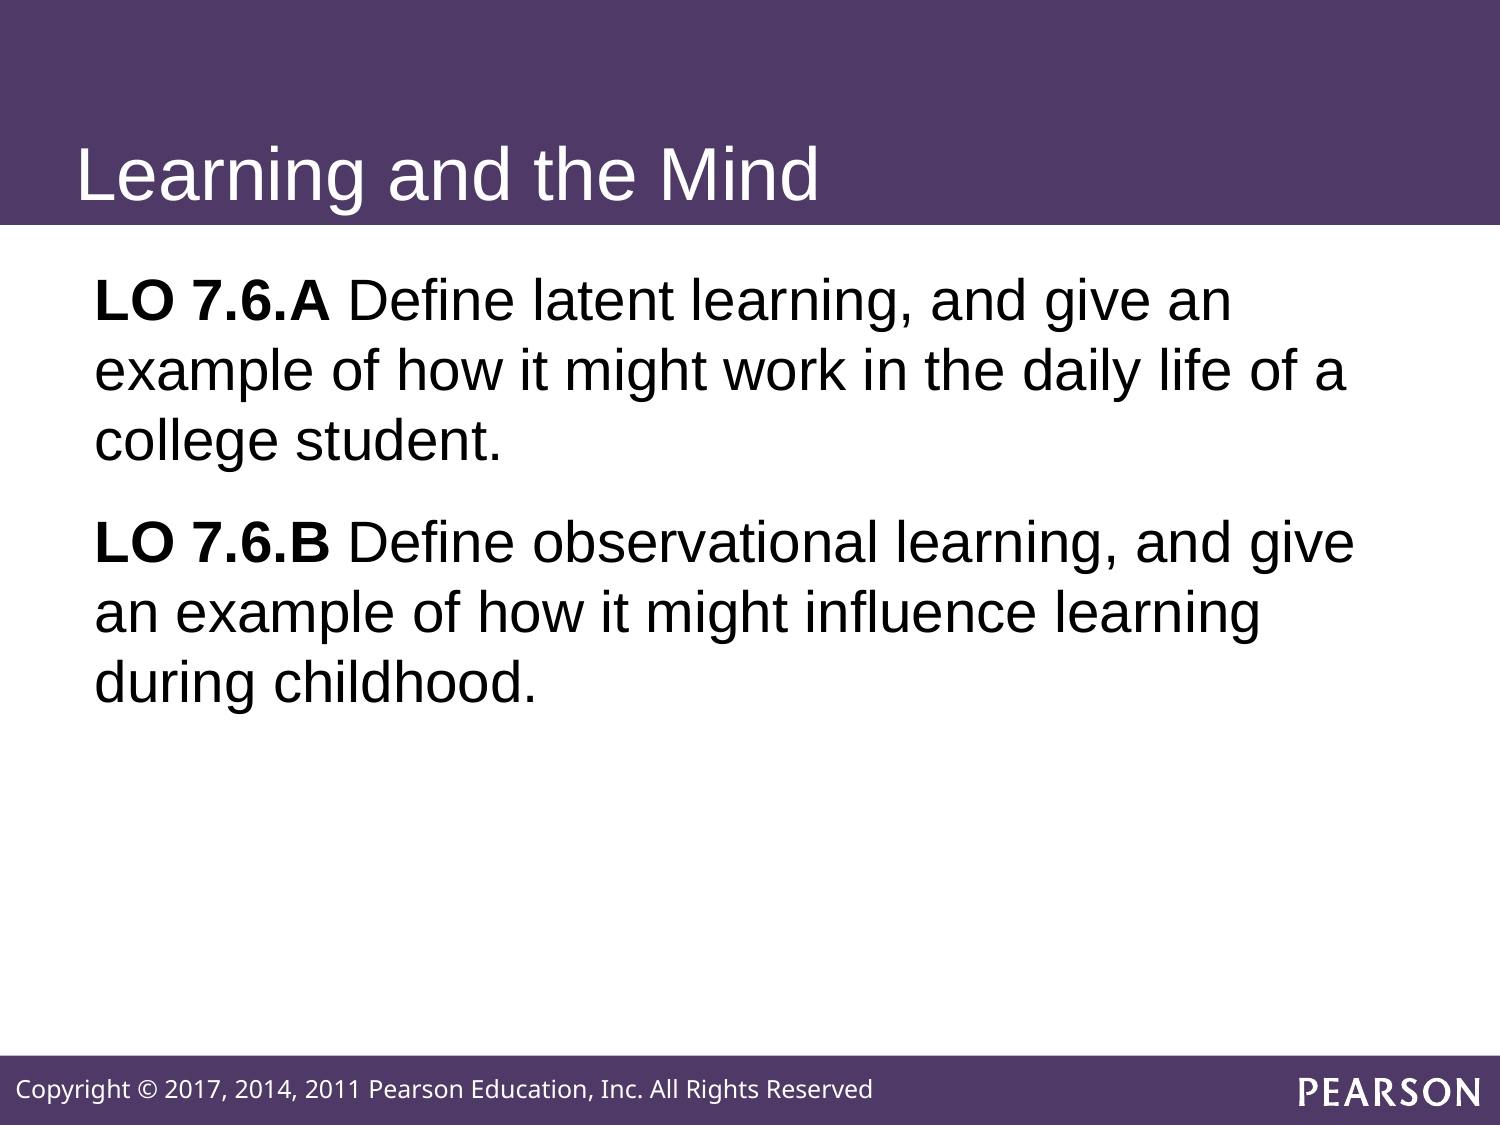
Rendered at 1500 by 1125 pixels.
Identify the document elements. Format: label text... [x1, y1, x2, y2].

list LO 7.6.A Define latent learning, and give an example of how it might work in the daily life of a college student. LO 7.6.B Define observational learning, and give an example of how it might influence learning during childhood. [75, 262, 1425, 1005]
title Learning and the Mind [75, 35, 1425, 216]
